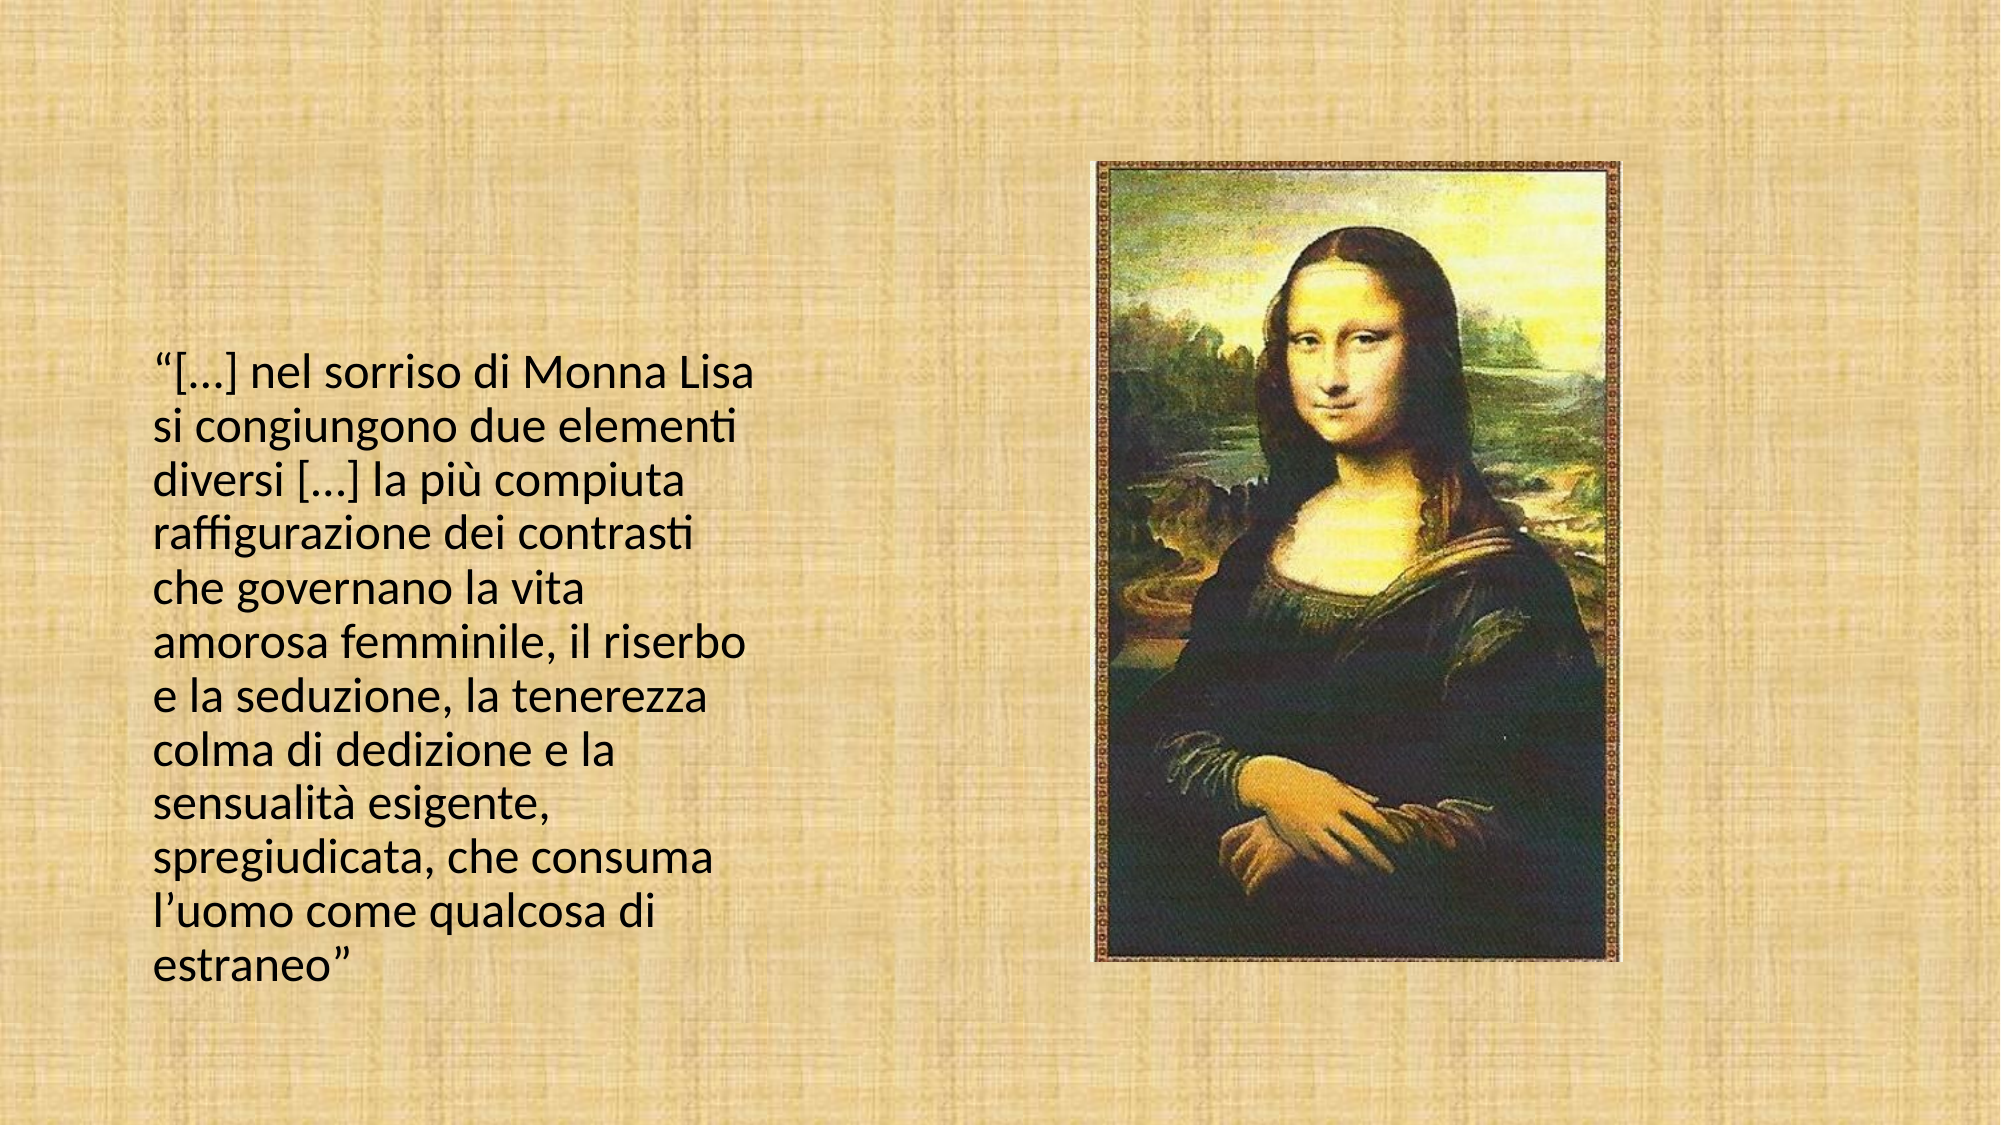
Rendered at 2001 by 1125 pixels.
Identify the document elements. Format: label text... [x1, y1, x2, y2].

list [1090, 161, 1623, 962]
list “[…] nel sorriso di Monna Lisa si congiungono due elementi diversi […] la più compiuta raffigurazione dei contrasti che governano la vita amorosa femminile, il riserbo e la seduzione, la tenerezza colma di dedizione e la sensualità esigente, spregiudicata, che consuma l’uomo come qualcosa di estraneo” [137, 337, 783, 963]
picture [0, 0, 2001, 1125]
